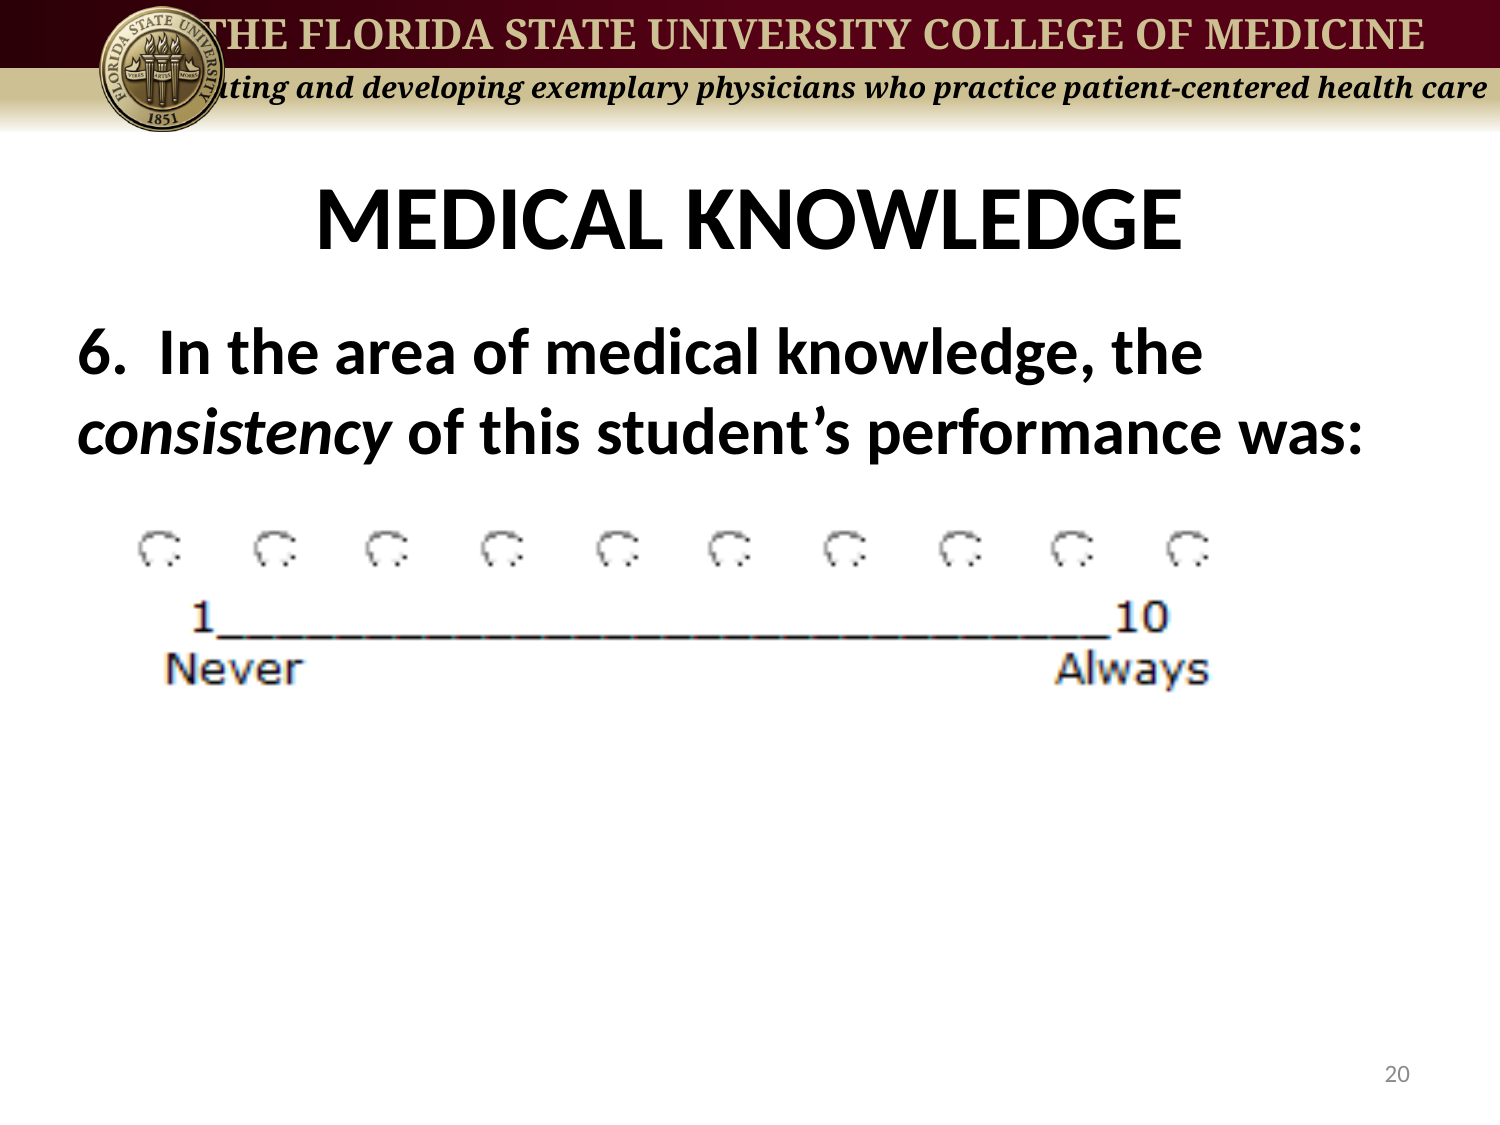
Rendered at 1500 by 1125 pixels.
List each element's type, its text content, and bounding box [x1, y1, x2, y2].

title MEDICAL KNOWLEDGE [75, 162, 1425, 263]
picture [99, 6, 225, 132]
list 6. In the area of medical knowledge, the consistency of this student’s performance was: [62, 299, 1413, 550]
picture [124, 515, 1251, 710]
slide_number 20 [1074, 1042, 1425, 1103]
